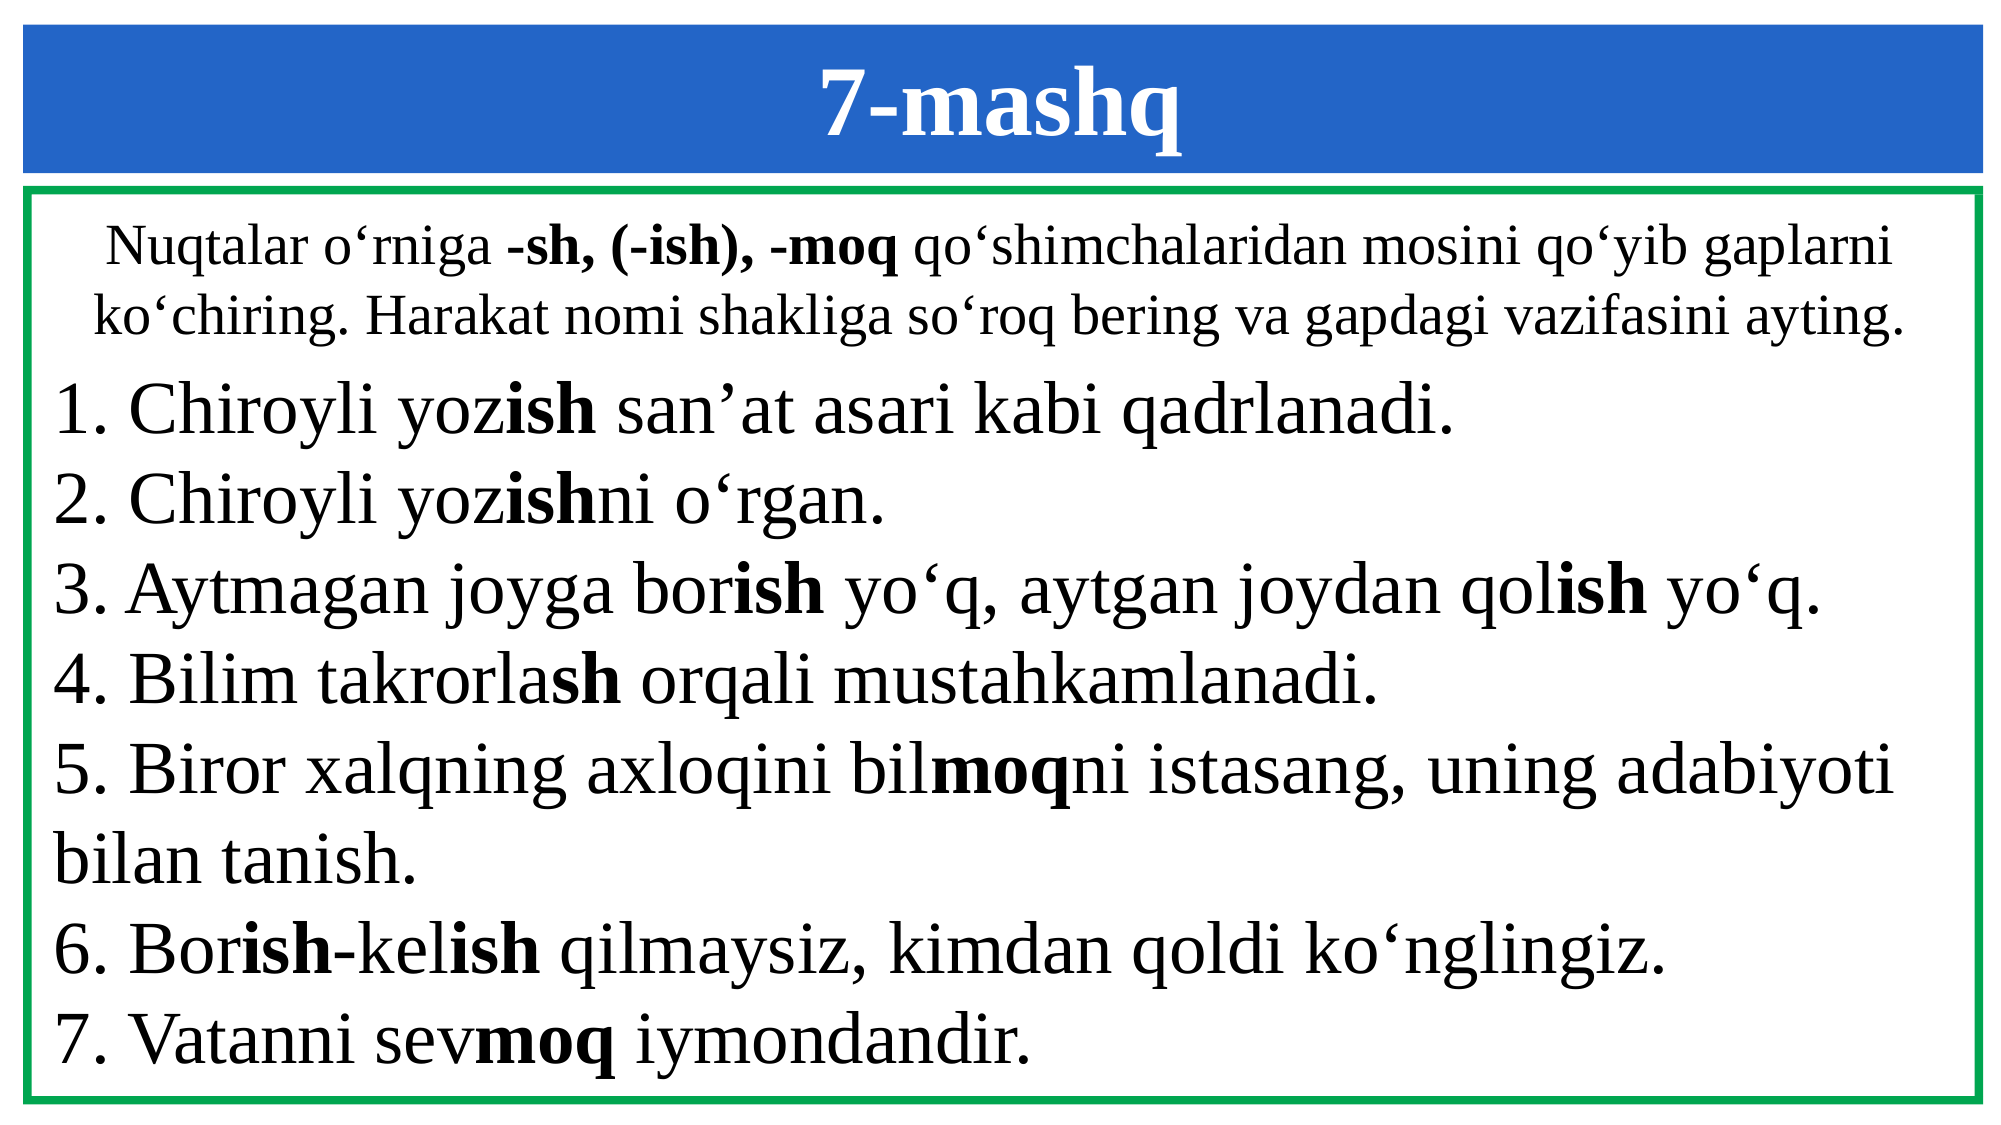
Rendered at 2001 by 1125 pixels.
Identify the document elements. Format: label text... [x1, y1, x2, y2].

text_box 1. Chiroyli yozish san’at asari kabi qadrlanadi. 2. Chiroyli yozishni o‘rgan. 3. Aytmagan joyga borish yo‘q, aytgan joydan qolish yo‘q. 4. Bilim takrorlash orqali mustahkamlanadi. 5. Biror xalqning axloqini bilmoqni istasang, uning adabiyoti bilan tanish. 6. Borish-kelish qilmaysiz, kimdan qoldi ko‘nglingiz. 7. Vatanni sevmoq iymondandir. [38, 351, 1973, 1125]
text_box Nuqtalar o‘rniga -sh, (-ish), -moq qo‘shimchalaridan mosini qo‘yib gaplarni ko‘chiring. Harakat nomi shakliga so‘roq bering va gapdagi vazifasini ayting. [38, 198, 1961, 351]
text_box 7-mashq [252, 33, 1756, 198]
